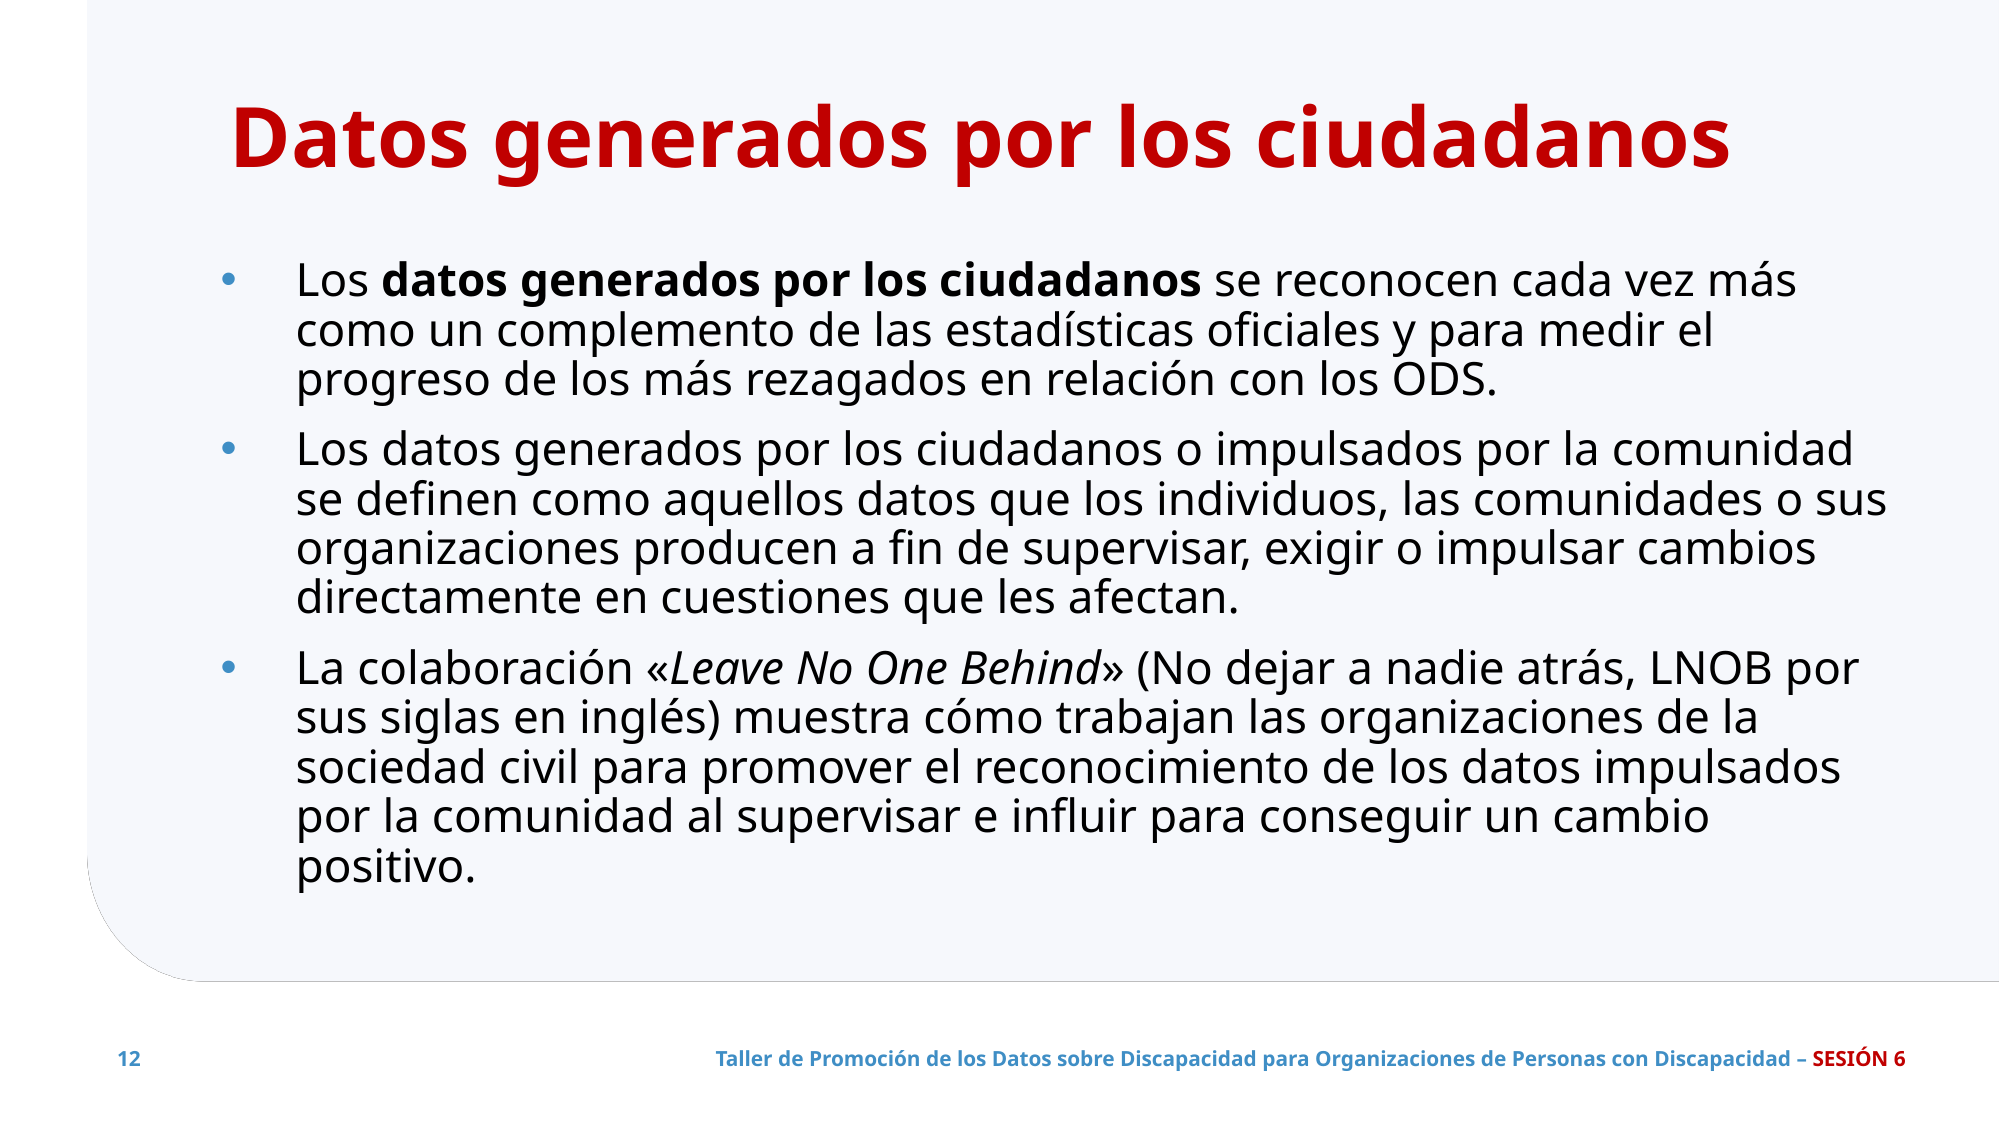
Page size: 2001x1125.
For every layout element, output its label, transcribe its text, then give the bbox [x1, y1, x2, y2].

text_box 12 [102, 1038, 434, 1082]
text_box Taller de Promoción de los Datos sobre Discapacidad para Organizaciones de Personas con Discapacidad – SESIÓN 6 [521, 1038, 1921, 1104]
picture [87, 0, 1999, 982]
